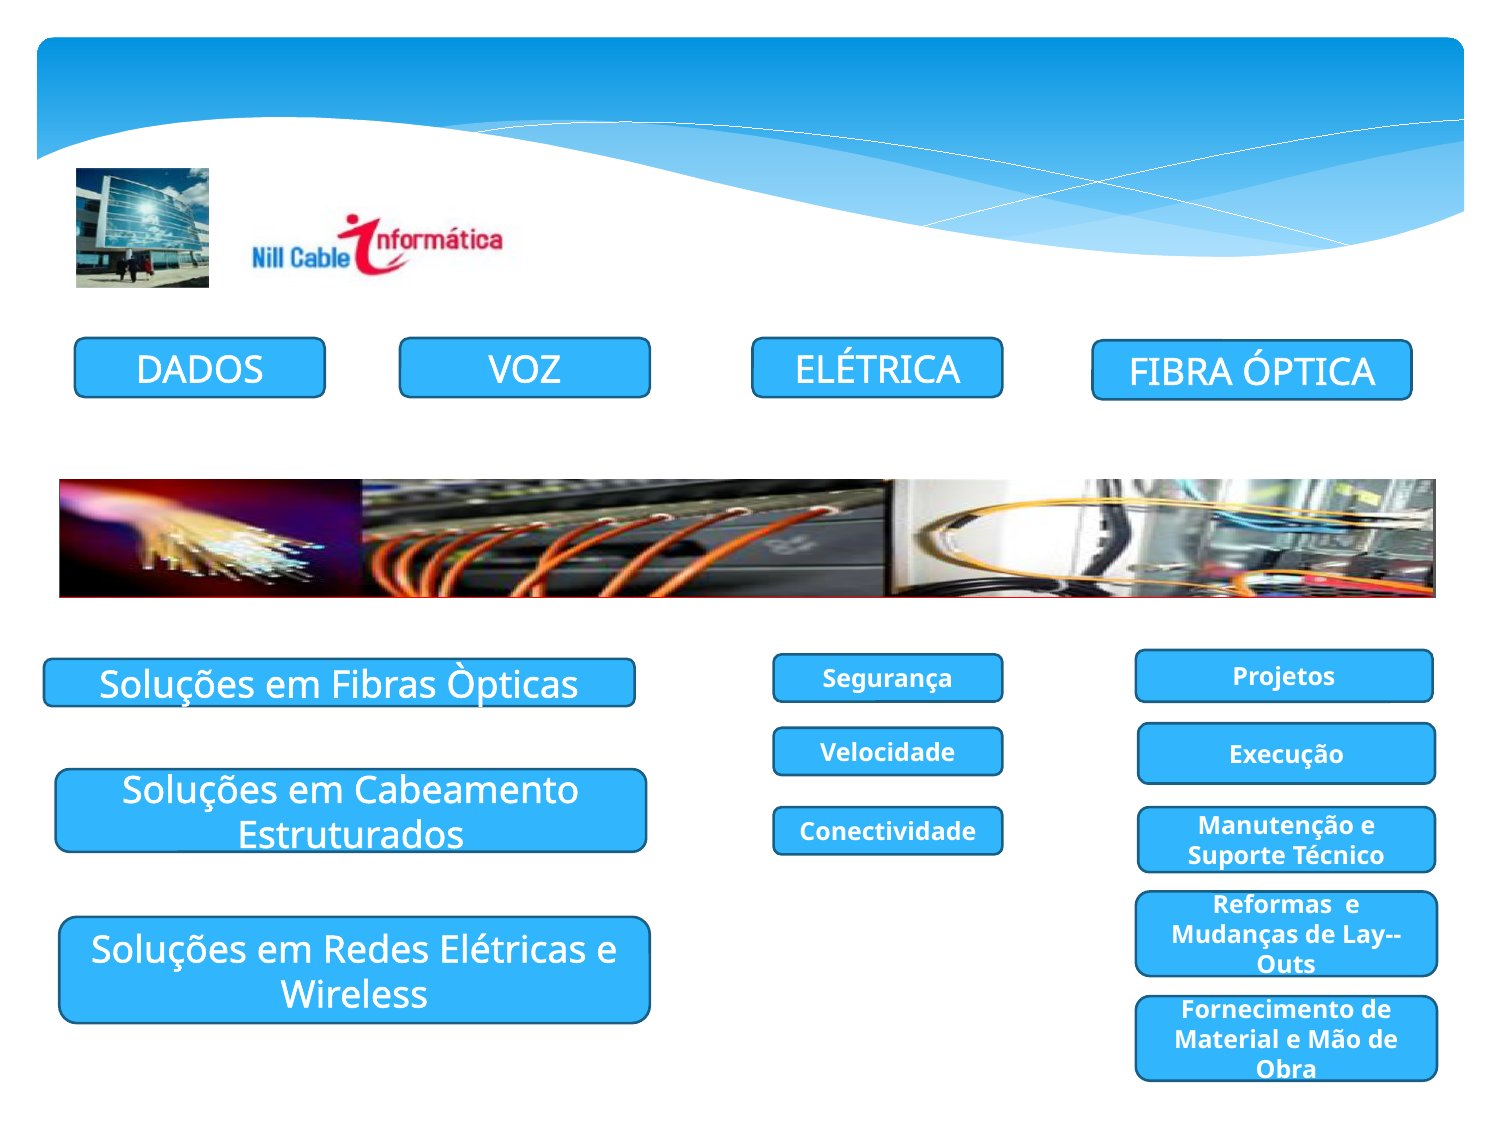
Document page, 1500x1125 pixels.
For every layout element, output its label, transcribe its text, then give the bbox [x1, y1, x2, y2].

picture [58, 479, 1436, 599]
text_box Soluções em Redes Elétricas e Wireless [57, 915, 652, 1025]
text_box Reformas e Mudanças de Lay--Outs [1134, 890, 1439, 978]
text_box Projetos [1134, 648, 1434, 704]
picture [76, 167, 565, 289]
text_box FIBRA ÓPTICA [1091, 338, 1413, 401]
text_box DADOS [73, 336, 327, 399]
text_box Execução [1136, 721, 1437, 785]
text_box Conectividade [772, 805, 1004, 856]
text_box ELÉTRICA [751, 336, 1004, 399]
text_box Soluções em Cabeamento Estruturados [54, 767, 648, 854]
text_box Manutenção e Suporte Técnico [1136, 805, 1437, 874]
text_box Soluções em Fibras Òpticas [42, 657, 636, 708]
text_box Segurança [772, 653, 1004, 703]
text_box VOZ [398, 336, 652, 399]
text_box Velocidade [772, 726, 1004, 777]
text_box Fornecimento de Material e Mão de Obra [1134, 994, 1439, 1083]
